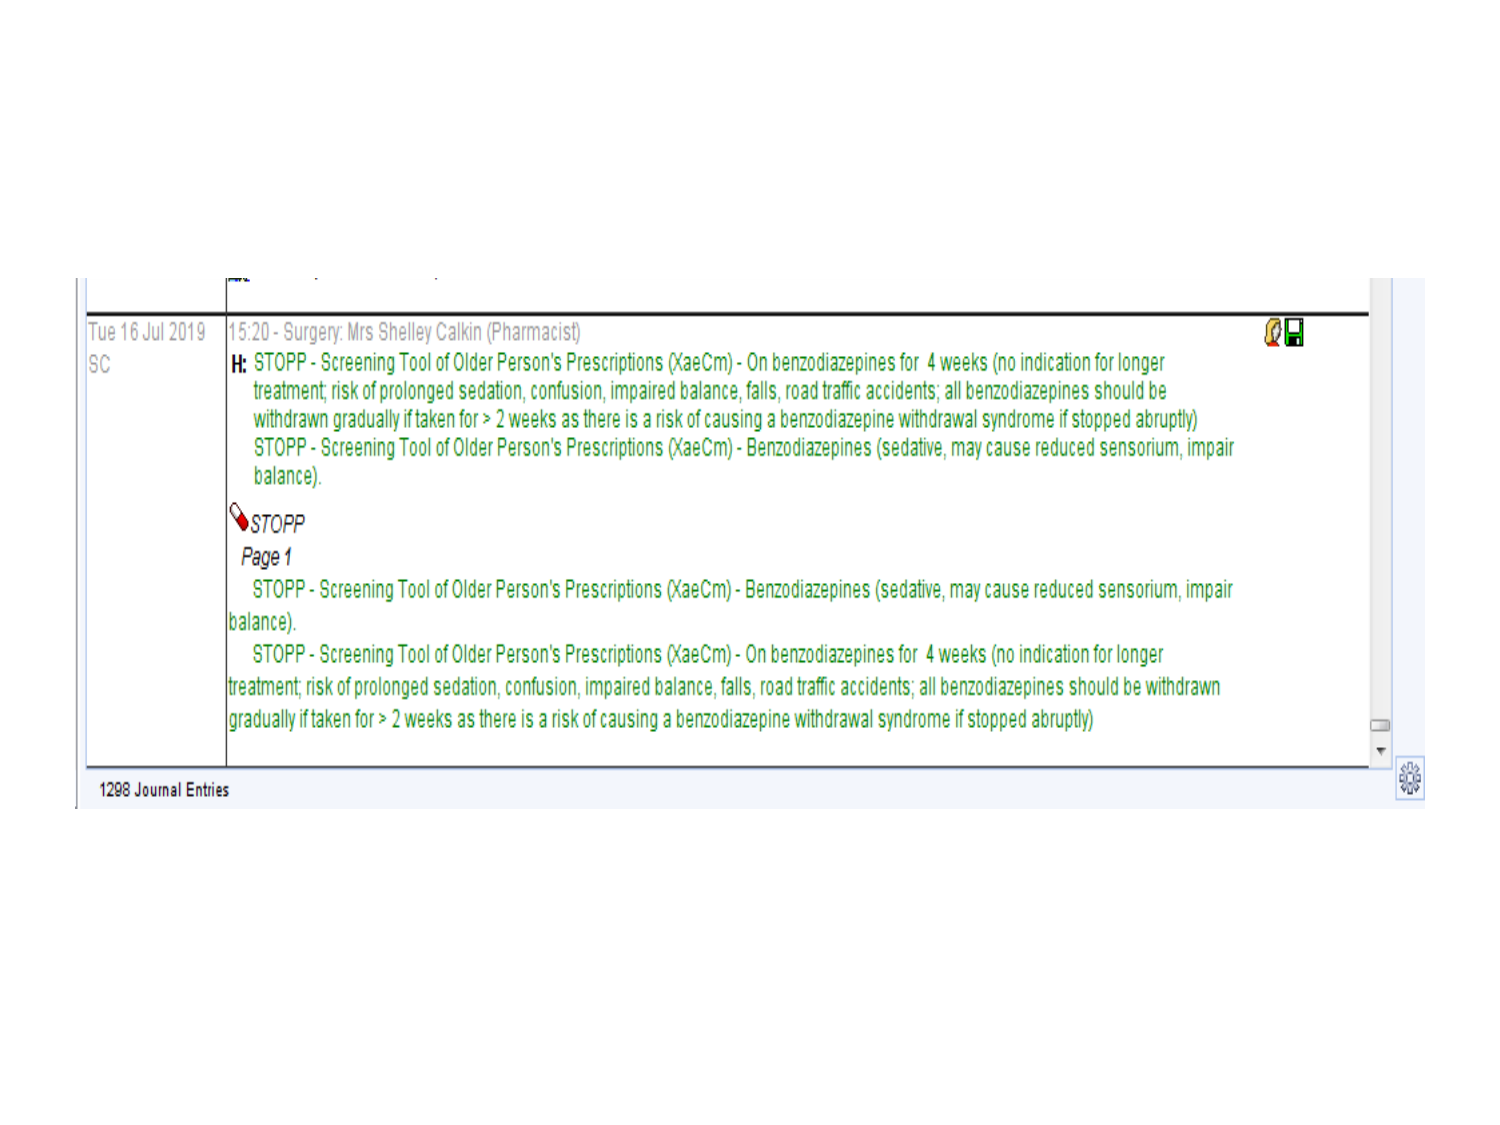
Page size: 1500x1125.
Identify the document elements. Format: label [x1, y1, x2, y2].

list [74, 278, 1426, 809]
